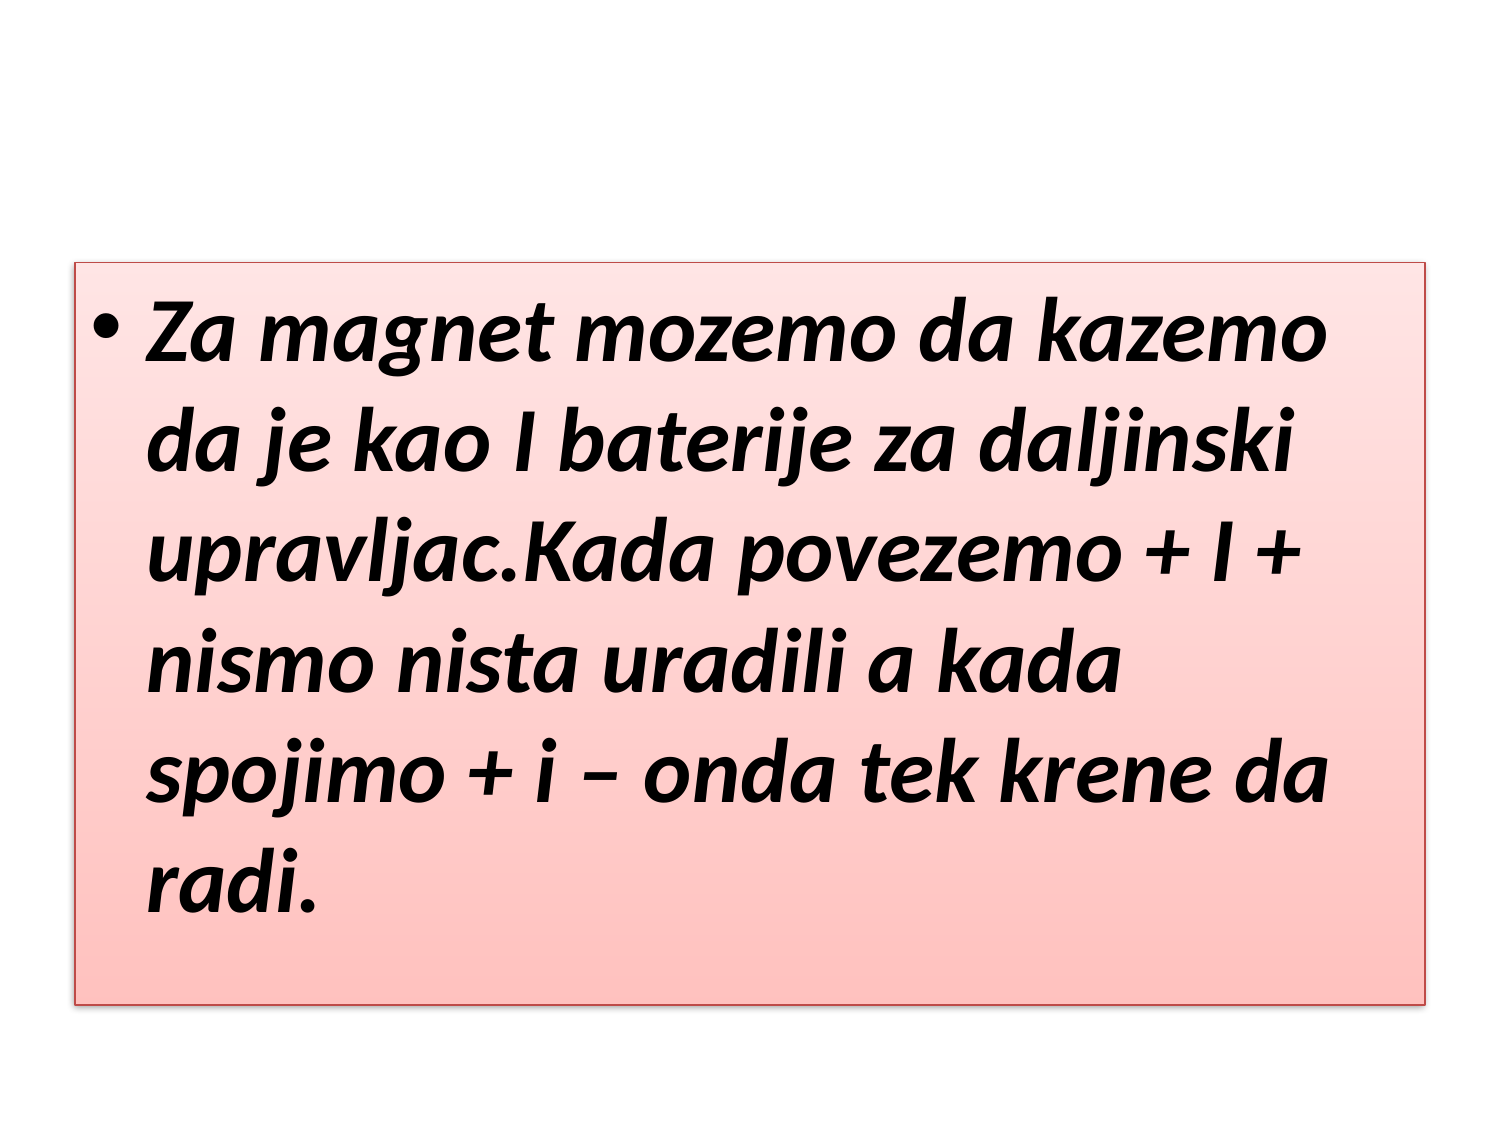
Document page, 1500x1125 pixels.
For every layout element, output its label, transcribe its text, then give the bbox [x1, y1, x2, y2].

list Za magnet mozemo da kazemo da je kao I baterije za daljinski upravljac.Kada povezemo + I + nismo nista uradili a kada spojimo + i – onda tek krene da radi. [74, 262, 1426, 1006]
